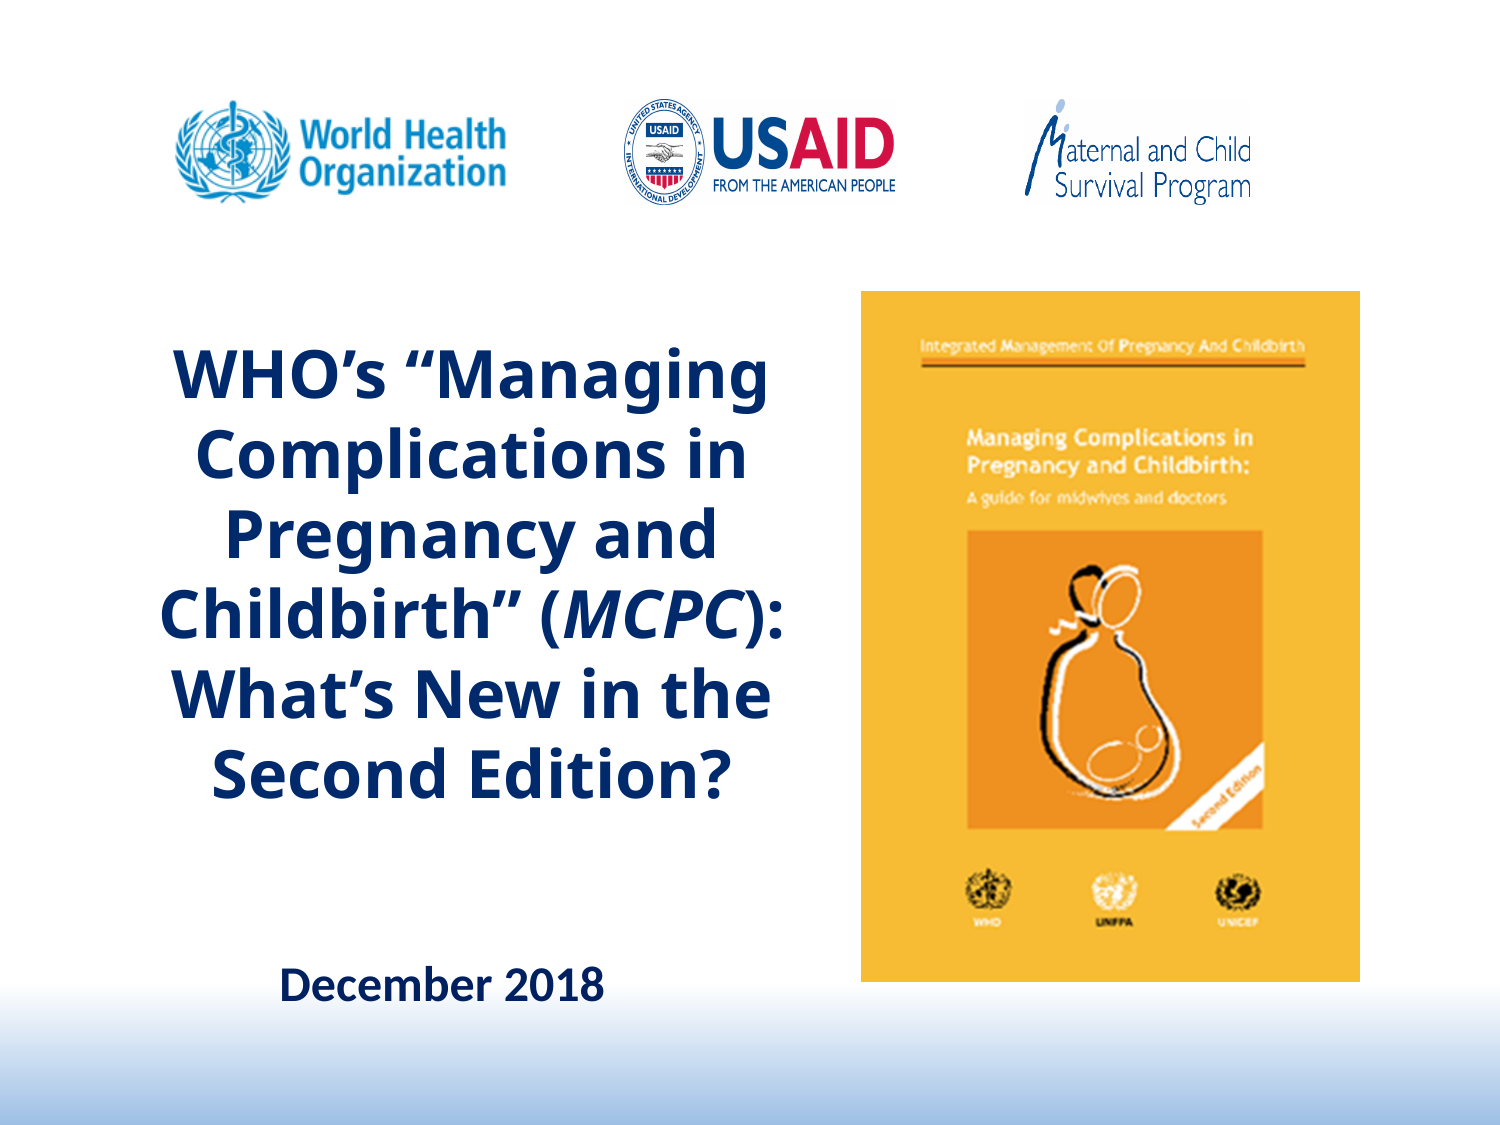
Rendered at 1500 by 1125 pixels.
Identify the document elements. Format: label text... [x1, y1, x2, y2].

picture [624, 99, 896, 206]
picture [1024, 99, 1251, 206]
picture [174, 99, 507, 206]
text_box WHO’s “Managing Complications in Pregnancy and Childbirth” (MCPC): What’s New in the Second Edition? [97, 324, 848, 820]
text_box December 2018 [264, 943, 620, 1019]
picture [860, 291, 1360, 983]
